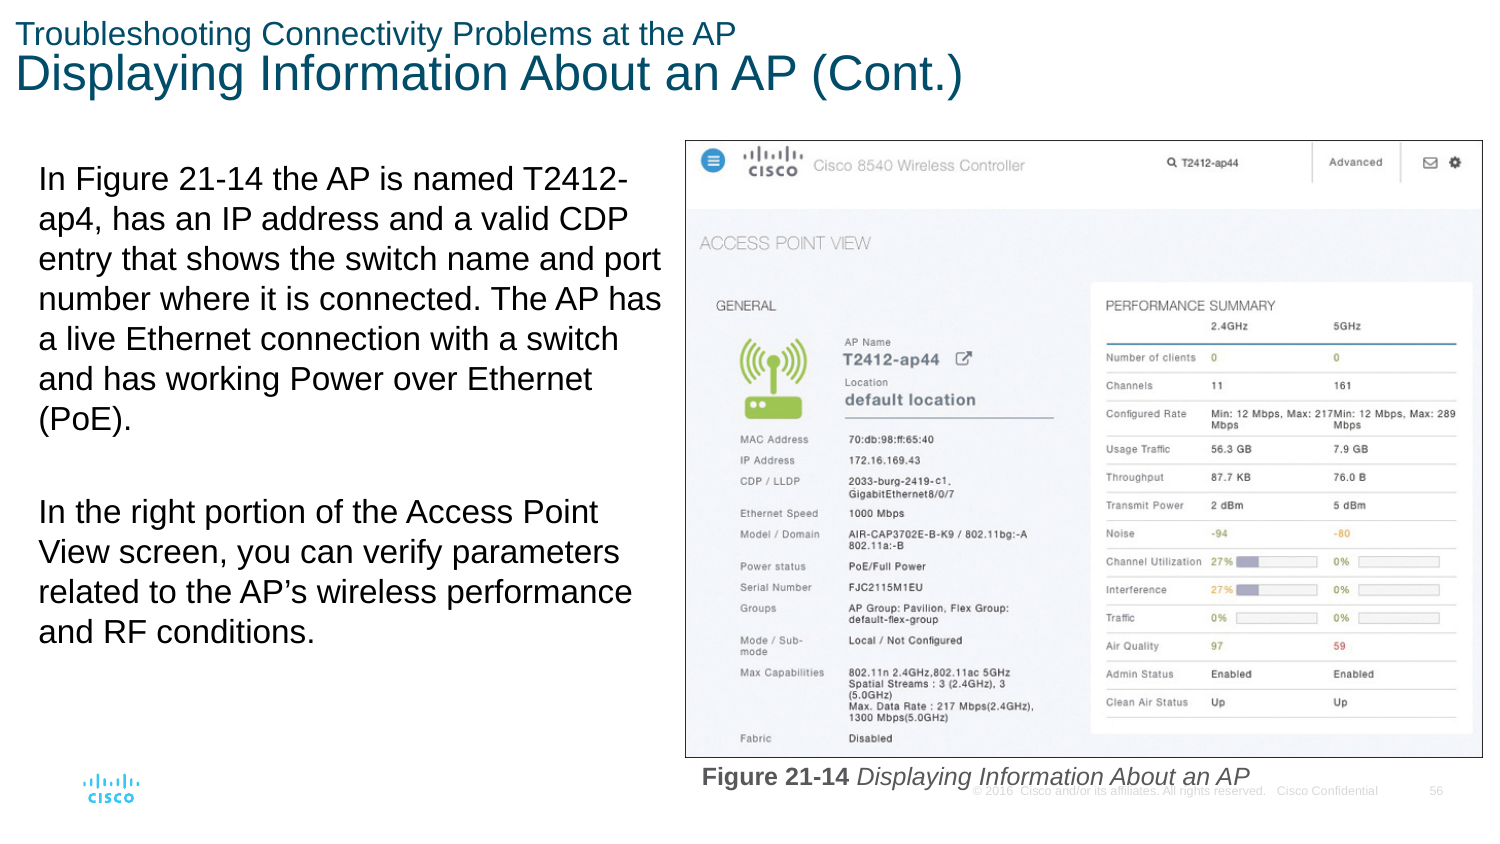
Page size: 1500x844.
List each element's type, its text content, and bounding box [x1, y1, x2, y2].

text_box Figure 21-14 Displaying Information About an AP [687, 765, 1266, 798]
picture [685, 140, 1483, 758]
list In Figure 21-14 the AP is named T2412-ap4, has an IP address and a valid CDP entry that shows the switch name and port number where it is connected. The AP has a live Ethernet connection with a switch and has working Power over Ethernet (PoE). In the right portion of the Access Point View screen, you can verify parameters related to the AP’s wireless performance and RF conditions. [23, 150, 687, 767]
title Troubleshooting Connectivity Problems at the AP Displaying Information About an AP (Cont.) [0, 0, 1369, 121]
